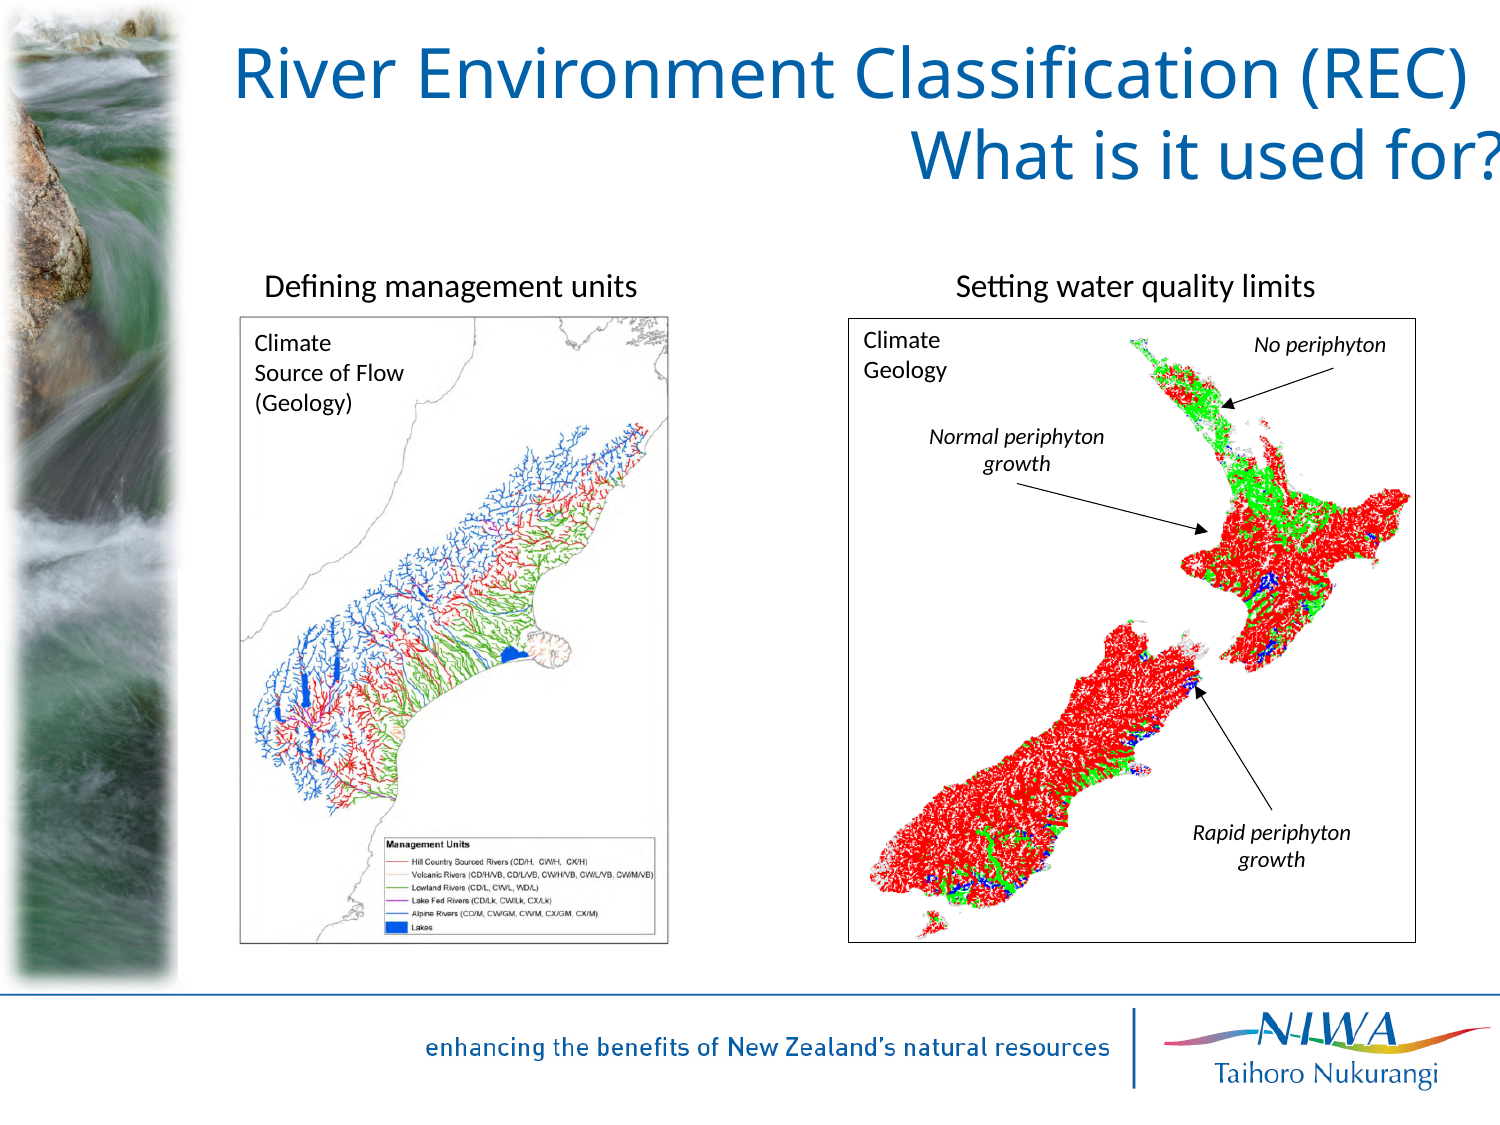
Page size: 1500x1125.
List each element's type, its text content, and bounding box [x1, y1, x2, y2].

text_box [848, 256, 1416, 943]
text_box [178, 569, 765, 979]
picture [0, 0, 1500, 1125]
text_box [226, 256, 676, 952]
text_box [1017, 484, 1209, 532]
title River Environment Classification (REC) [178, 10, 1486, 141]
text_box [1221, 368, 1334, 408]
text_box What is it used for? [895, 105, 1500, 200]
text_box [1194, 685, 1273, 811]
